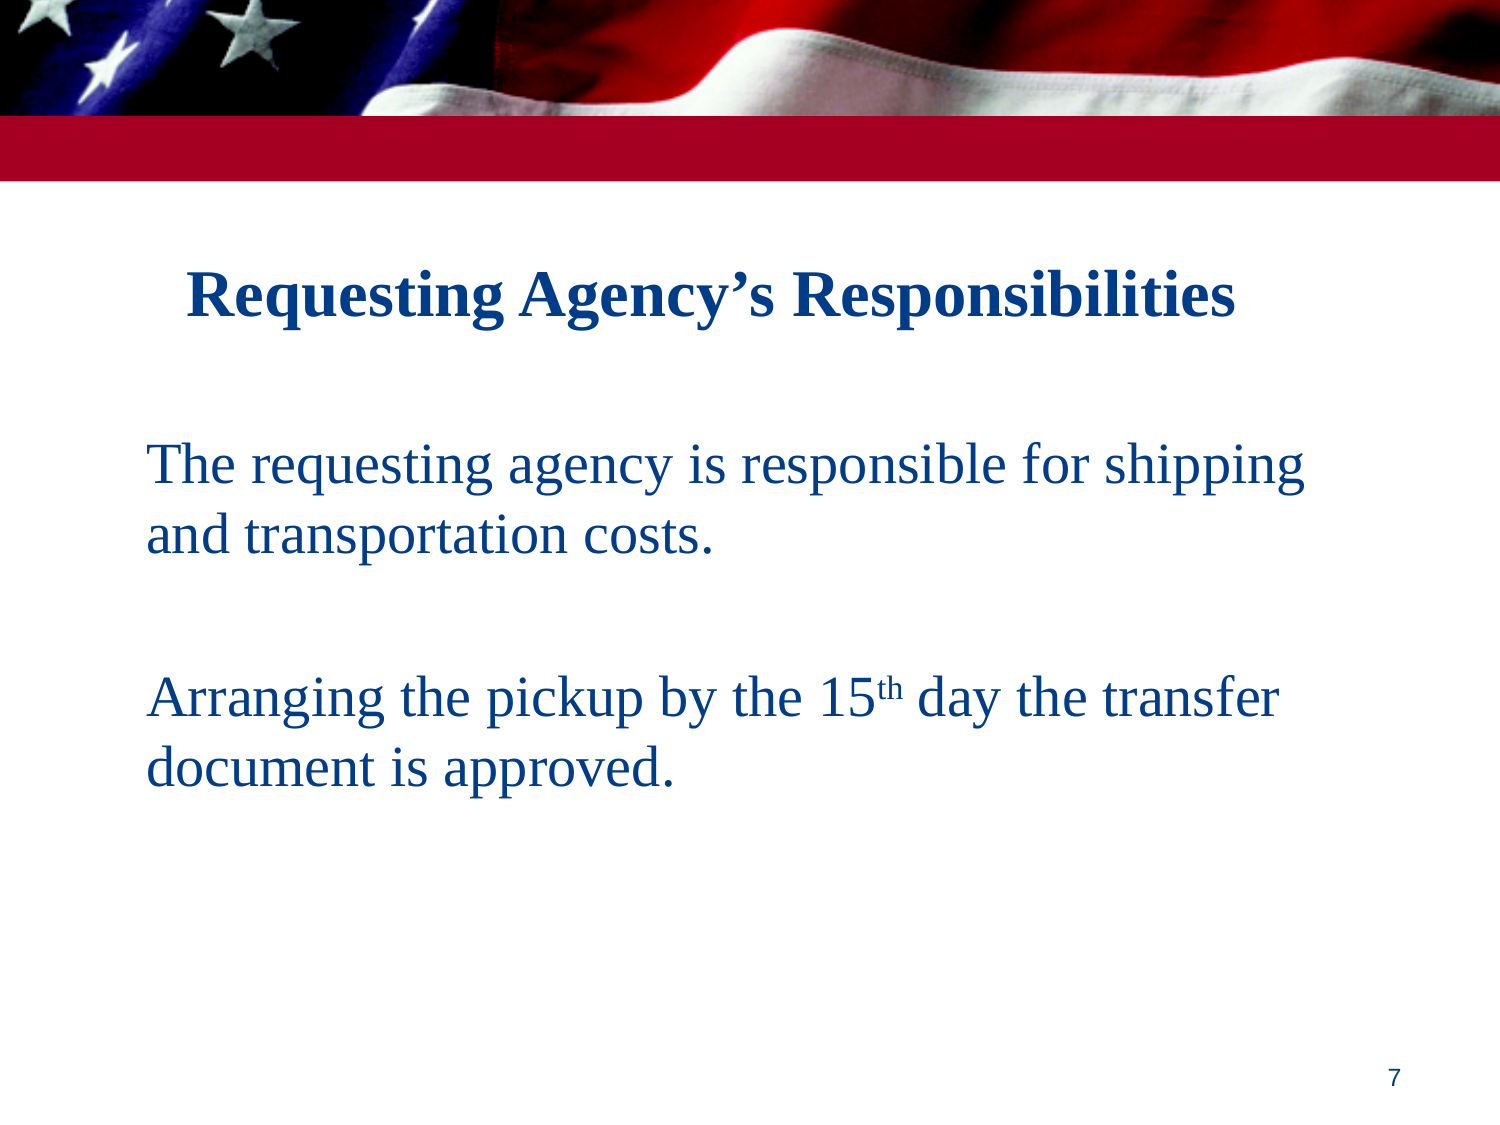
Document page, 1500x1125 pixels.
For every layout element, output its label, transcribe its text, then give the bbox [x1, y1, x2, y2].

picture [0, 0, 1500, 116]
title Requesting Agency’s Responsibilities [74, 242, 1350, 339]
list The requesting agency is responsible for shipping and transportation costs. Arranging the pickup by the 15th day the transfer document is approved. [74, 417, 1350, 801]
